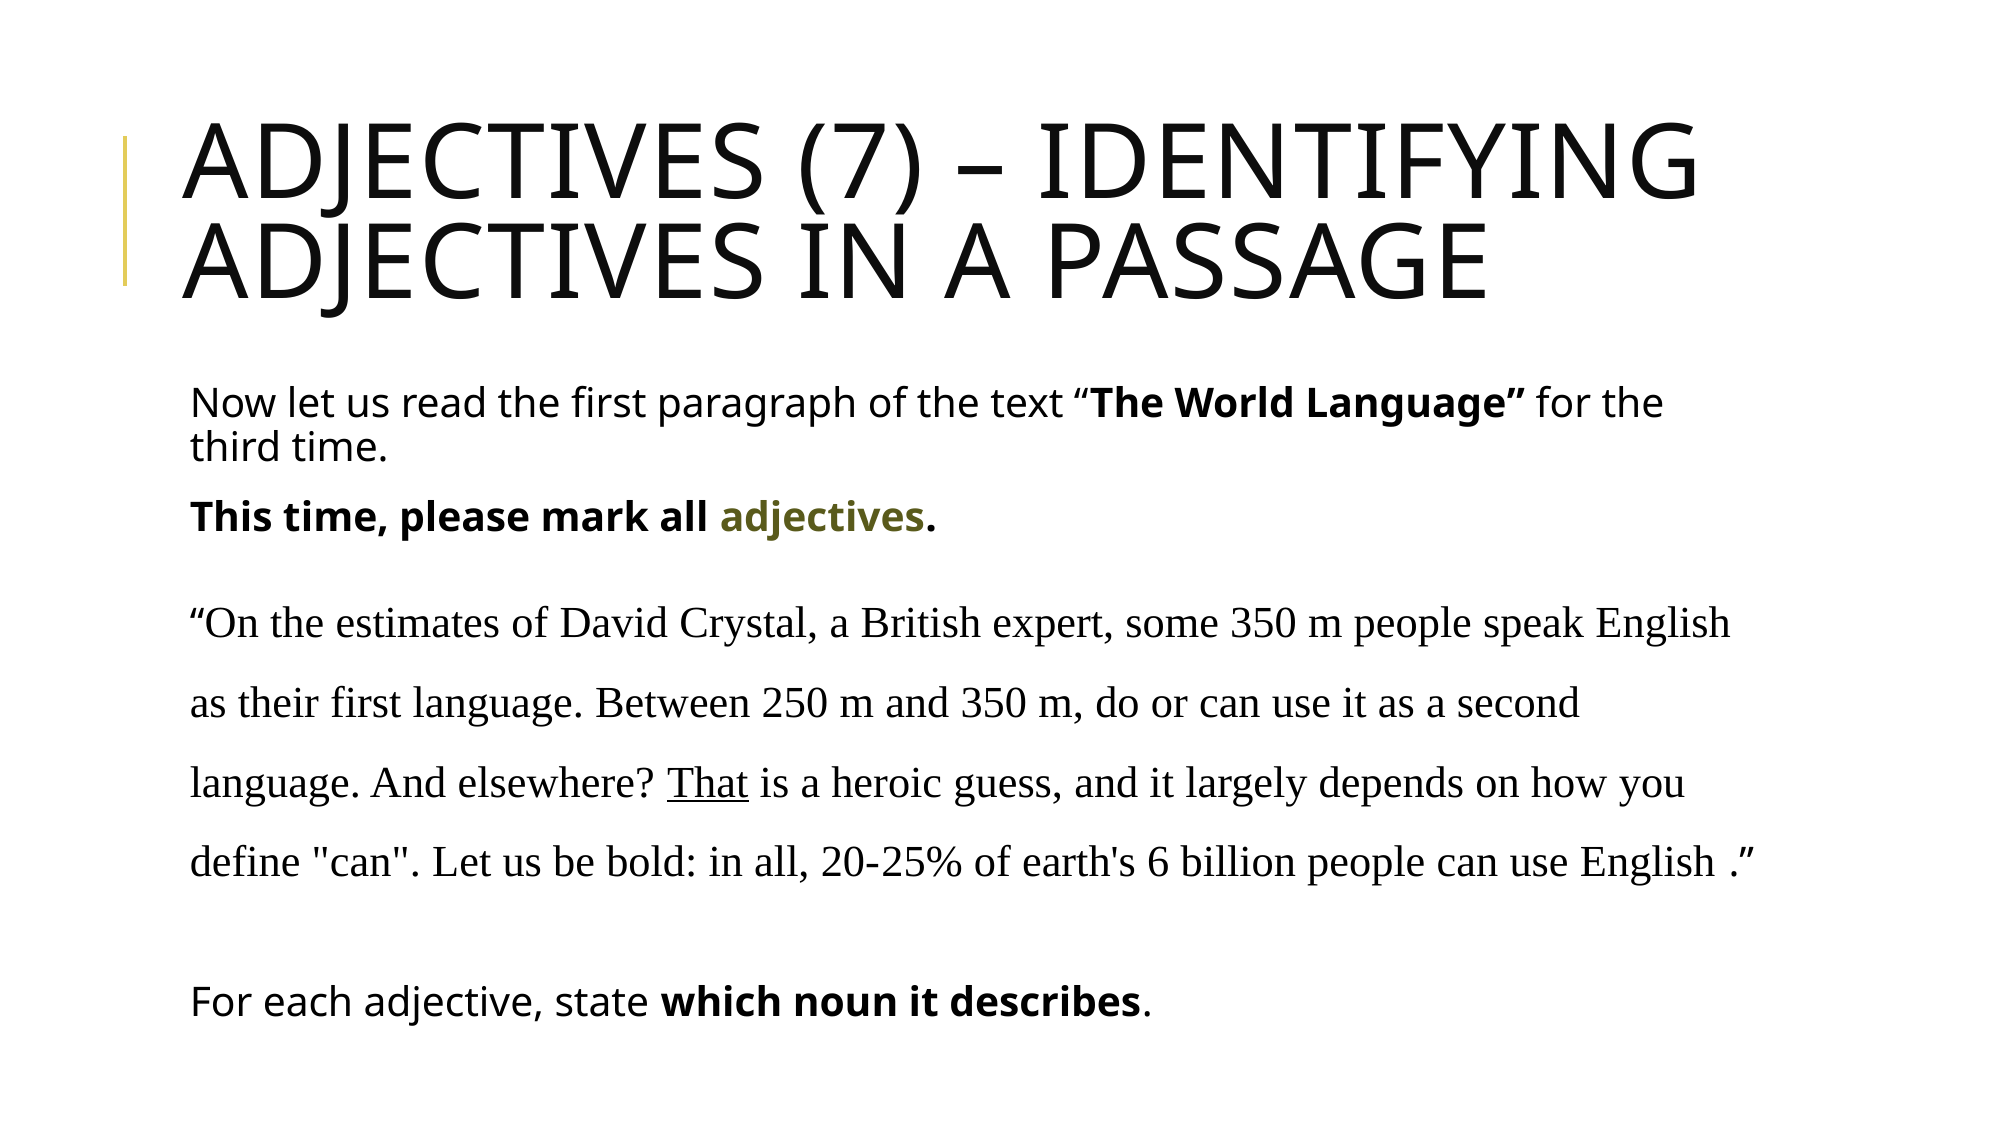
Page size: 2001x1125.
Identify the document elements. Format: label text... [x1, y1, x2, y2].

list Now let us read the first paragraph of the text “The World Language” for the third time. This time, please mark all adjectives. “On the estimates of David Crystal, a British expert, some 350 m people speak English as their first language. Between 250 m and 350 m, do or can use it as a second language. And elsewhere? That is a heroic guess, and it largely depends on how you define "can". Let us be bold: in all, 20-­25% of earth's 6 billion people can use English .” For each adjective, state which noun it describes. [168, 375, 1763, 1035]
title Adjectives (7) – Identifying adjectives in a passage [168, 96, 1763, 342]
